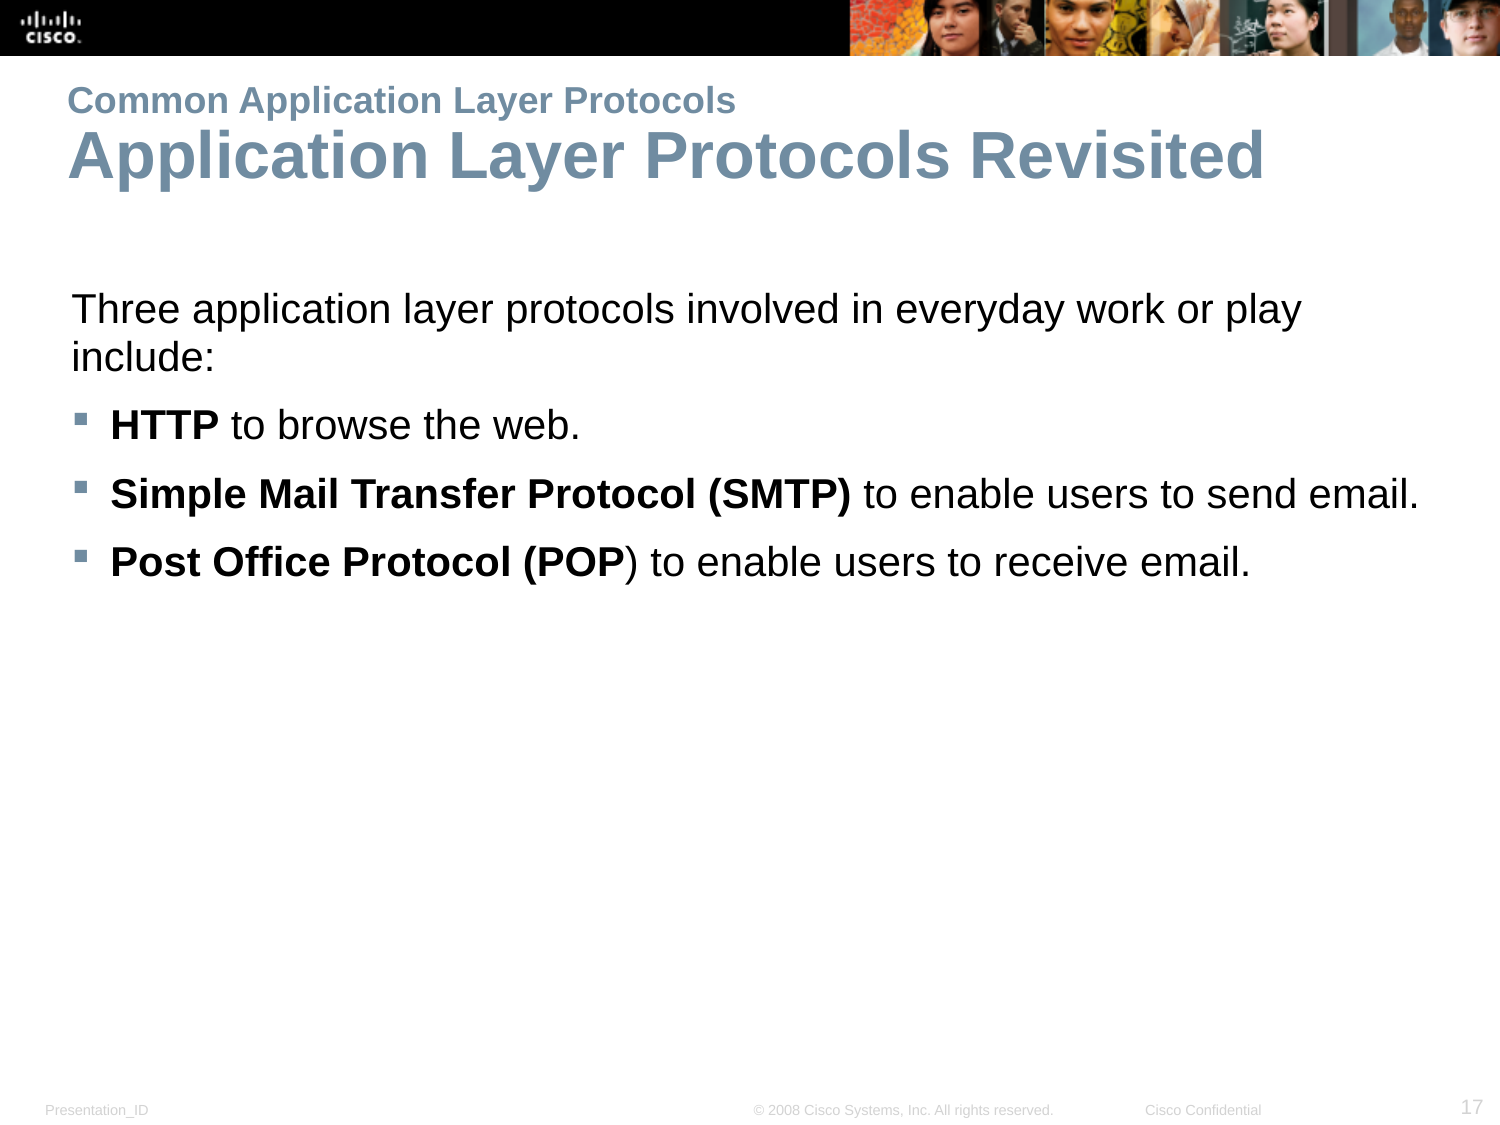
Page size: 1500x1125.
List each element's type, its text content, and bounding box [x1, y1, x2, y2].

title Common Application Layer Protocols Application Layer Protocols Revisited [53, 62, 1493, 200]
text_box Three application layer protocols involved in everyday work or play include: HTTP to browse the web. Simple Mail Transfer Protocol (SMTP) to enable users to send email. Post Office Protocol (POP) to enable users to receive email. [58, 279, 1440, 1088]
picture [0, 0, 1500, 56]
